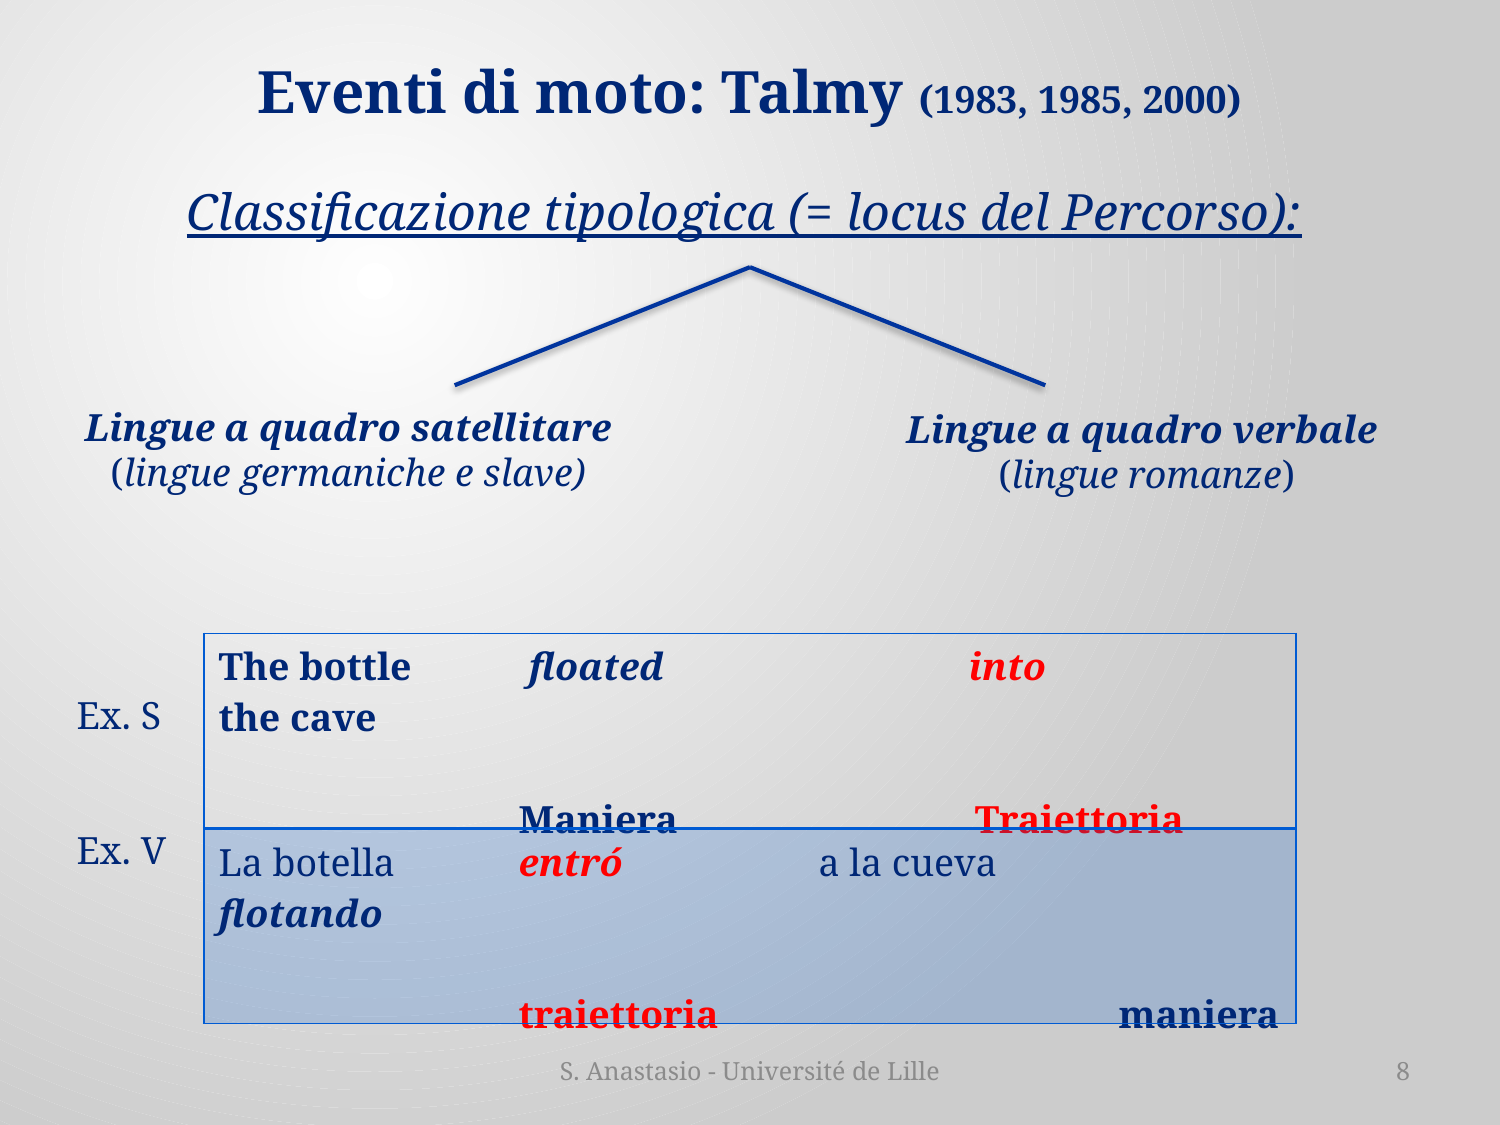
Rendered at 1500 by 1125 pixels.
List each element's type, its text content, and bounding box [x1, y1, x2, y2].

footer S. Anastasio - Université de Lille [512, 1042, 988, 1103]
table_cell La botella entró a la cueva flotando traiettoria maniera [205, 830, 1295, 1023]
text_box Lingue a quadro verbale (lingue romanze) [856, 399, 1447, 504]
table_header The bottle floated into the cave Maniera Traiettoria [205, 634, 1295, 827]
text_box Lingue a quadro satellitare (lingue germaniche e slave) [53, 397, 644, 502]
text_box Ex. S Ex. V [61, 639, 204, 880]
slide_number 8 [1074, 1042, 1425, 1103]
title Eventi di moto: Talmy (1983, 1985, 2000) [0, 42, 1500, 138]
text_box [454, 266, 748, 386]
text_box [749, 266, 1046, 386]
subtitle Classificazione tipologica (= locus del Percorso): [64, 172, 1424, 268]
